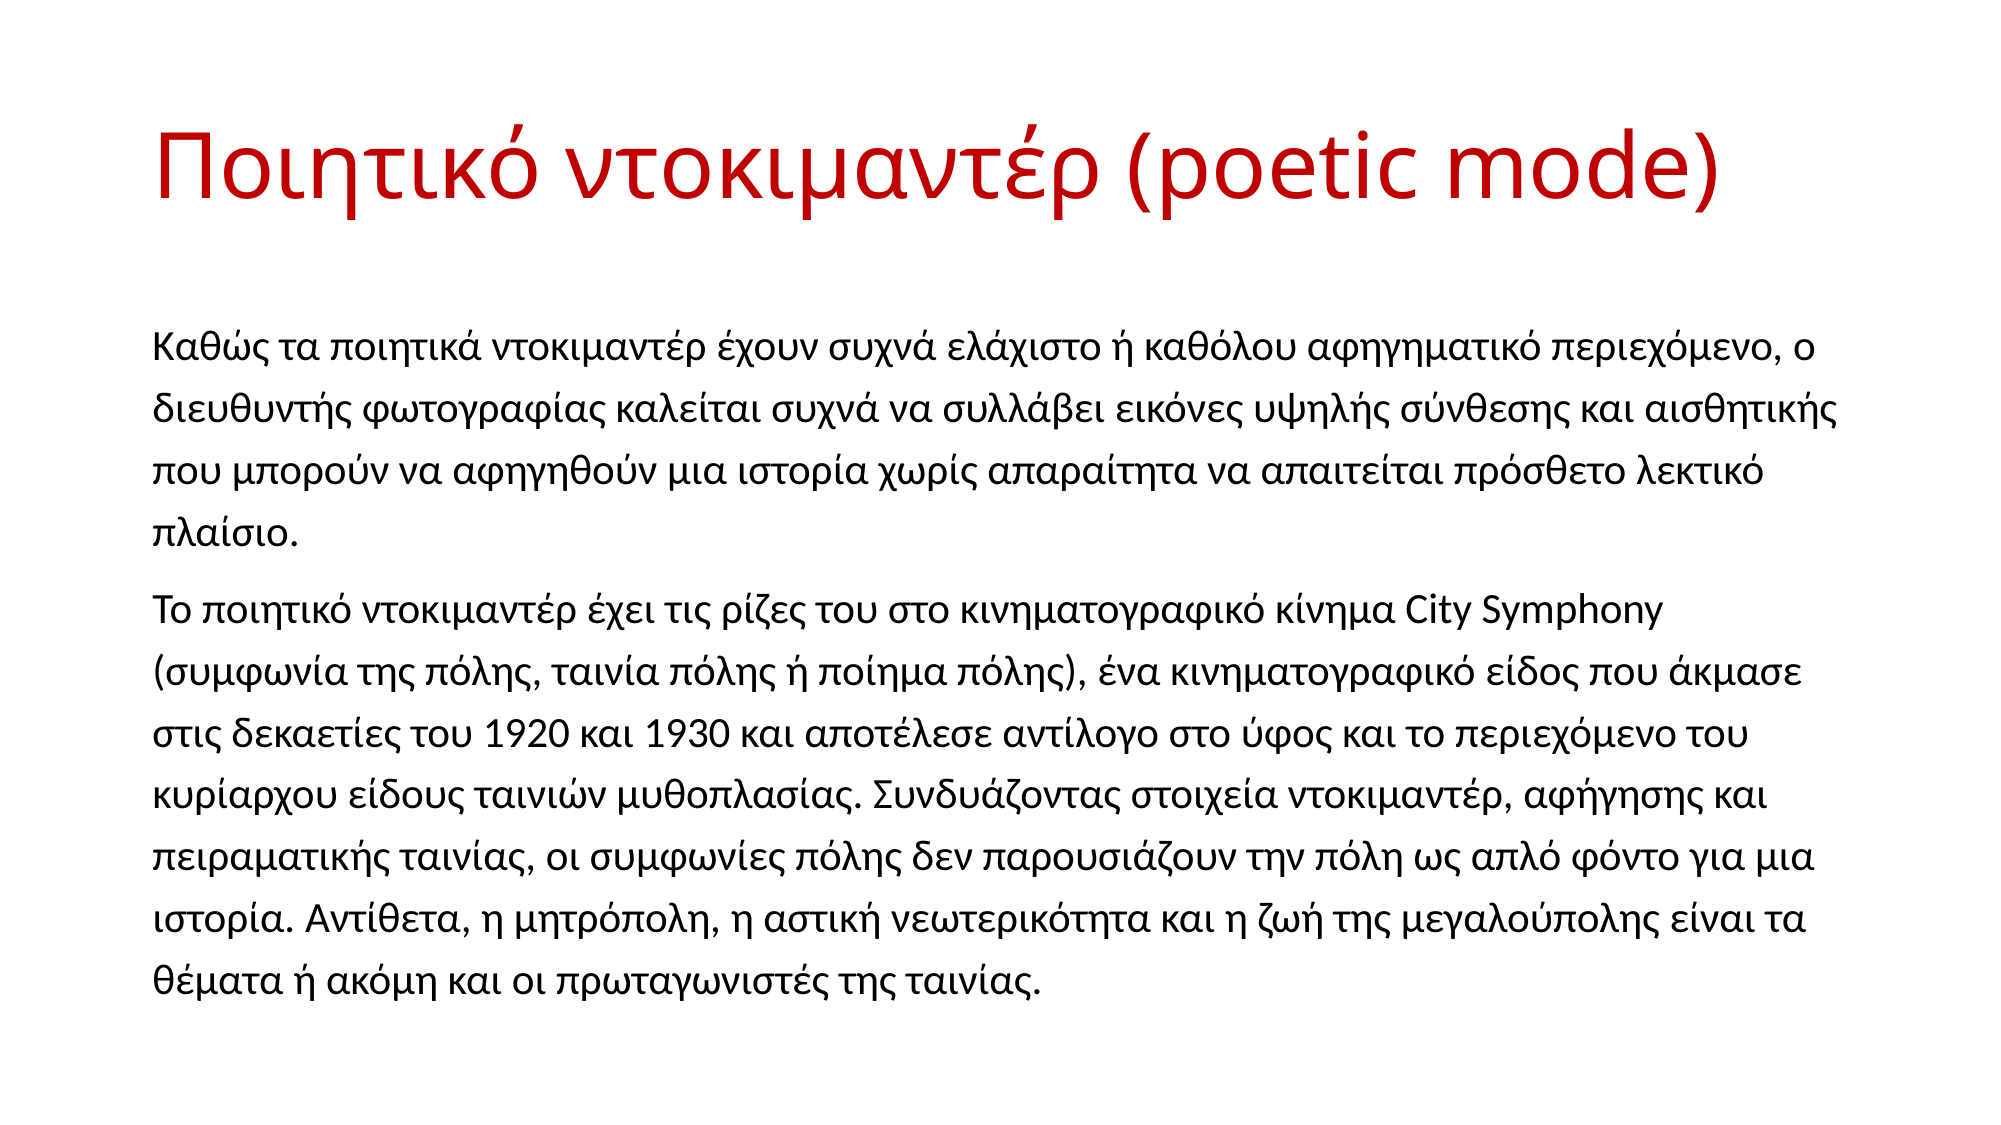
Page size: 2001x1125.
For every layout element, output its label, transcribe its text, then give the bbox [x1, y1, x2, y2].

list Καθώς τα ποιητικά ντοκιμαντέρ έχουν συχνά ελάχιστο ή καθόλου αφηγηματικό περιεχόμενο, ο διευθυντής φωτογραφίας καλείται συχνά να συλλάβει εικόνες υψηλής σύνθεσης και αισθητικής που μπορούν να αφηγηθούν μια ιστορία χωρίς απαραίτητα να απαιτείται πρόσθετο λεκτικό πλαίσιο. To ποιητικό ντοκιμαντέρ έχει τις ρίζες του στο κινηματογραφικό κίνημα City Symphony (συμφωνία της πόλης, ταινία πόλης ή ποίημα πόλης), ένα κινηματογραφικό είδος που άκμασε στις δεκαετίες του 1920 και 1930 και αποτέλεσε αντίλογο στο ύφος και το περιεχόμενο του κυρίαρχου είδους ταινιών μυθοπλασίας. Συνδυάζοντας στοιχεία ντοκιμαντέρ, αφήγησης και πειραματικής ταινίας, οι συμφωνίες πόλης δεν παρουσιάζουν την πόλη ως απλό φόντο για μια ιστορία. Αντίθετα, η μητρόπολη, η αστική νεωτερικότητα και η ζωή της μεγαλούπολης είναι τα θέματα ή ακόμη και οι πρωταγωνιστές της ταινίας. [137, 299, 1863, 1014]
title Ποιητικό ντοκιμαντέρ (poetic mode) [137, 59, 1863, 278]
